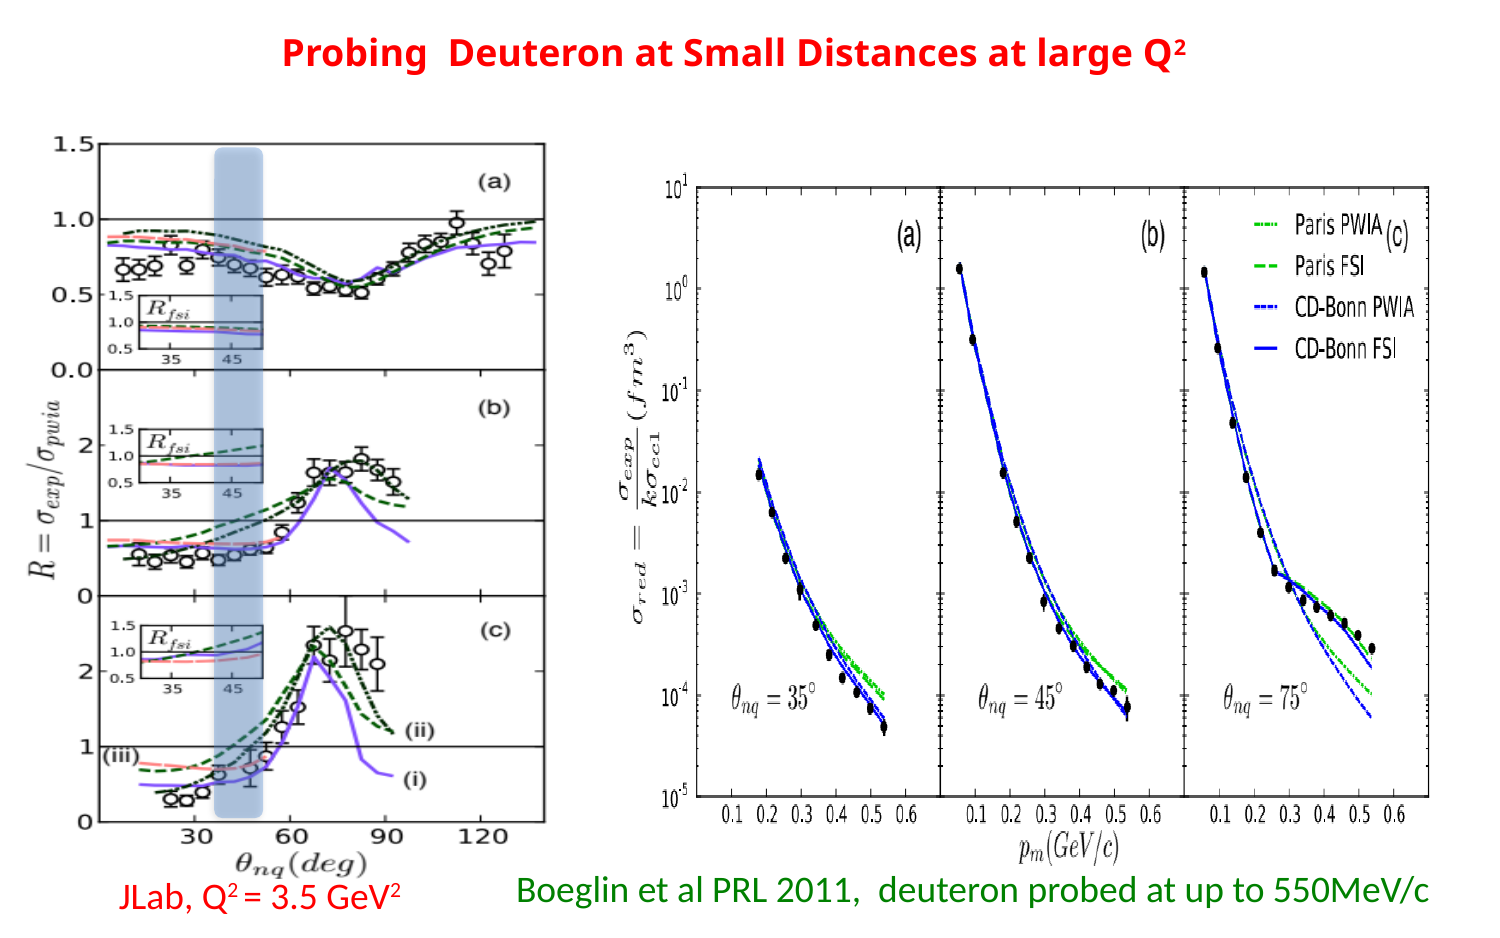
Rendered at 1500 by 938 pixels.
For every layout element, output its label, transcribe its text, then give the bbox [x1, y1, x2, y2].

text_box JLab, Q2 = 3.5 GeV2 [104, 891, 431, 924]
picture [22, 133, 557, 882]
text_box Probing Deuteron at Small Distances at large Q2 [266, 21, 1202, 82]
picture [610, 152, 1470, 866]
text_box Boeglin et al PRL 2011, deuteron probed at up to 550MeV/c [501, 857, 1446, 917]
